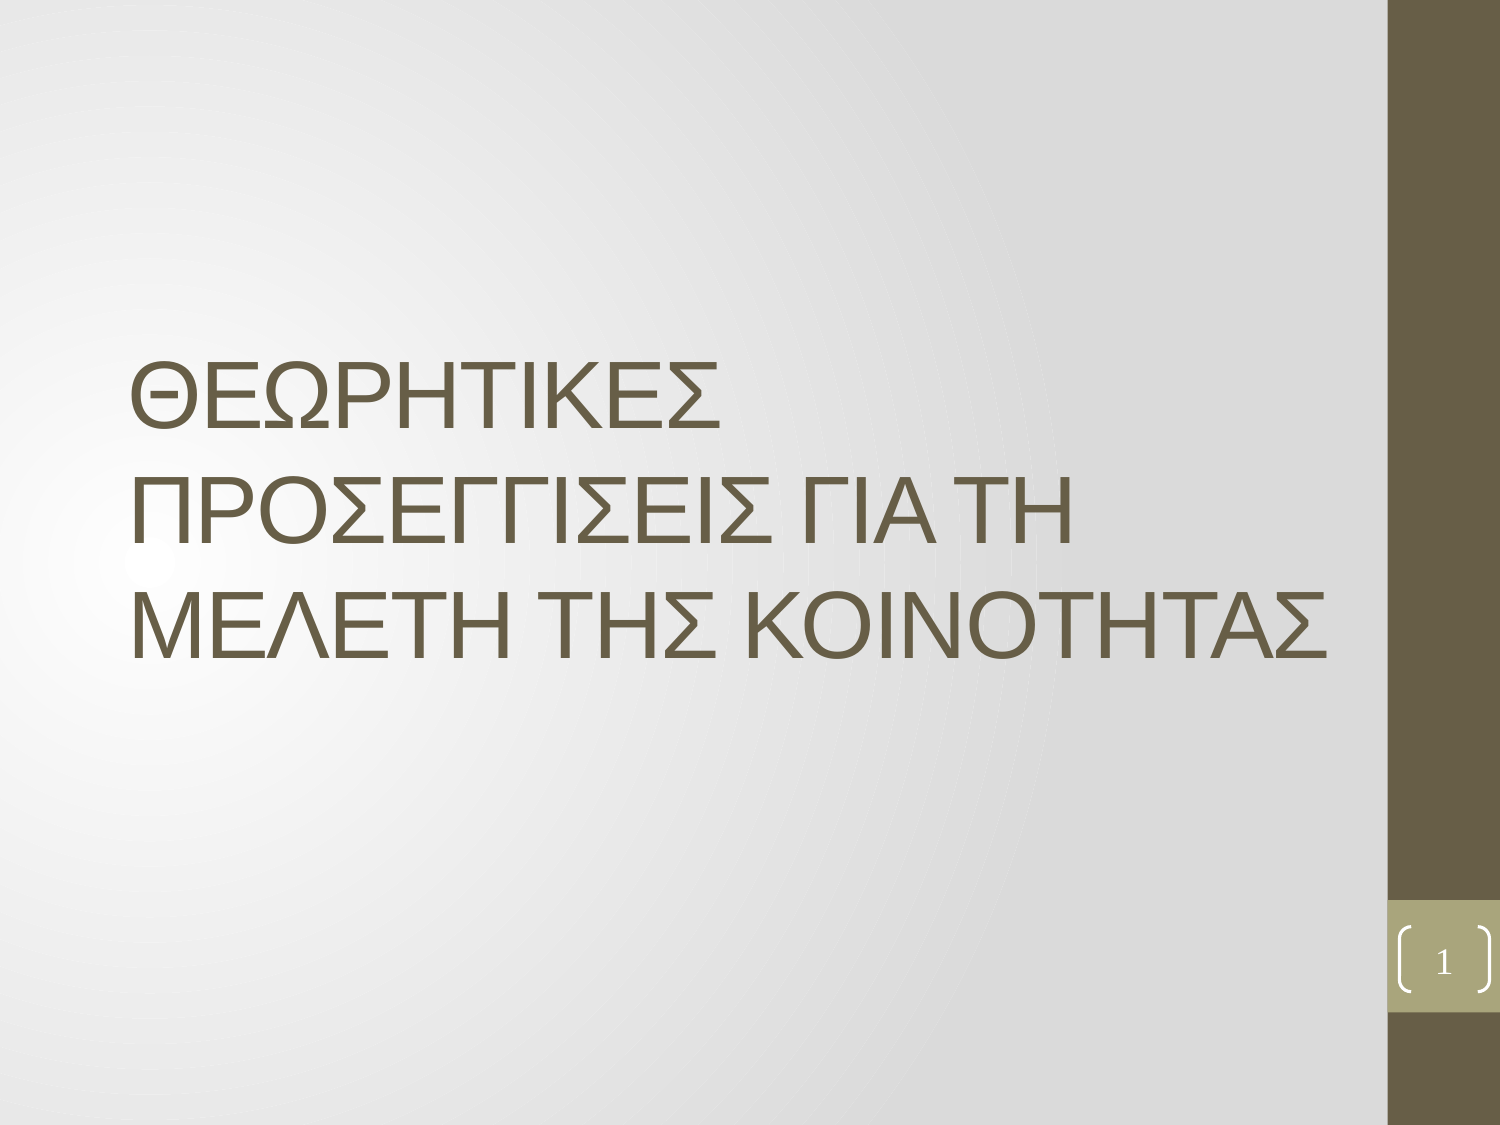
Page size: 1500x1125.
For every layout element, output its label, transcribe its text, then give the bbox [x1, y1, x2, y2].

slide_number 1 [1397, 925, 1492, 994]
title ΘΕΩΡΗΤΙΚΕΣ ΠΡΟΣΕΓΓΙΣΕΙΣ ΓΙΑ ΤΗ ΜΕΛΕΤΗ ΤΗΣ ΚΟΙΝΟΤΗΤΑΣ [112, 502, 1350, 686]
